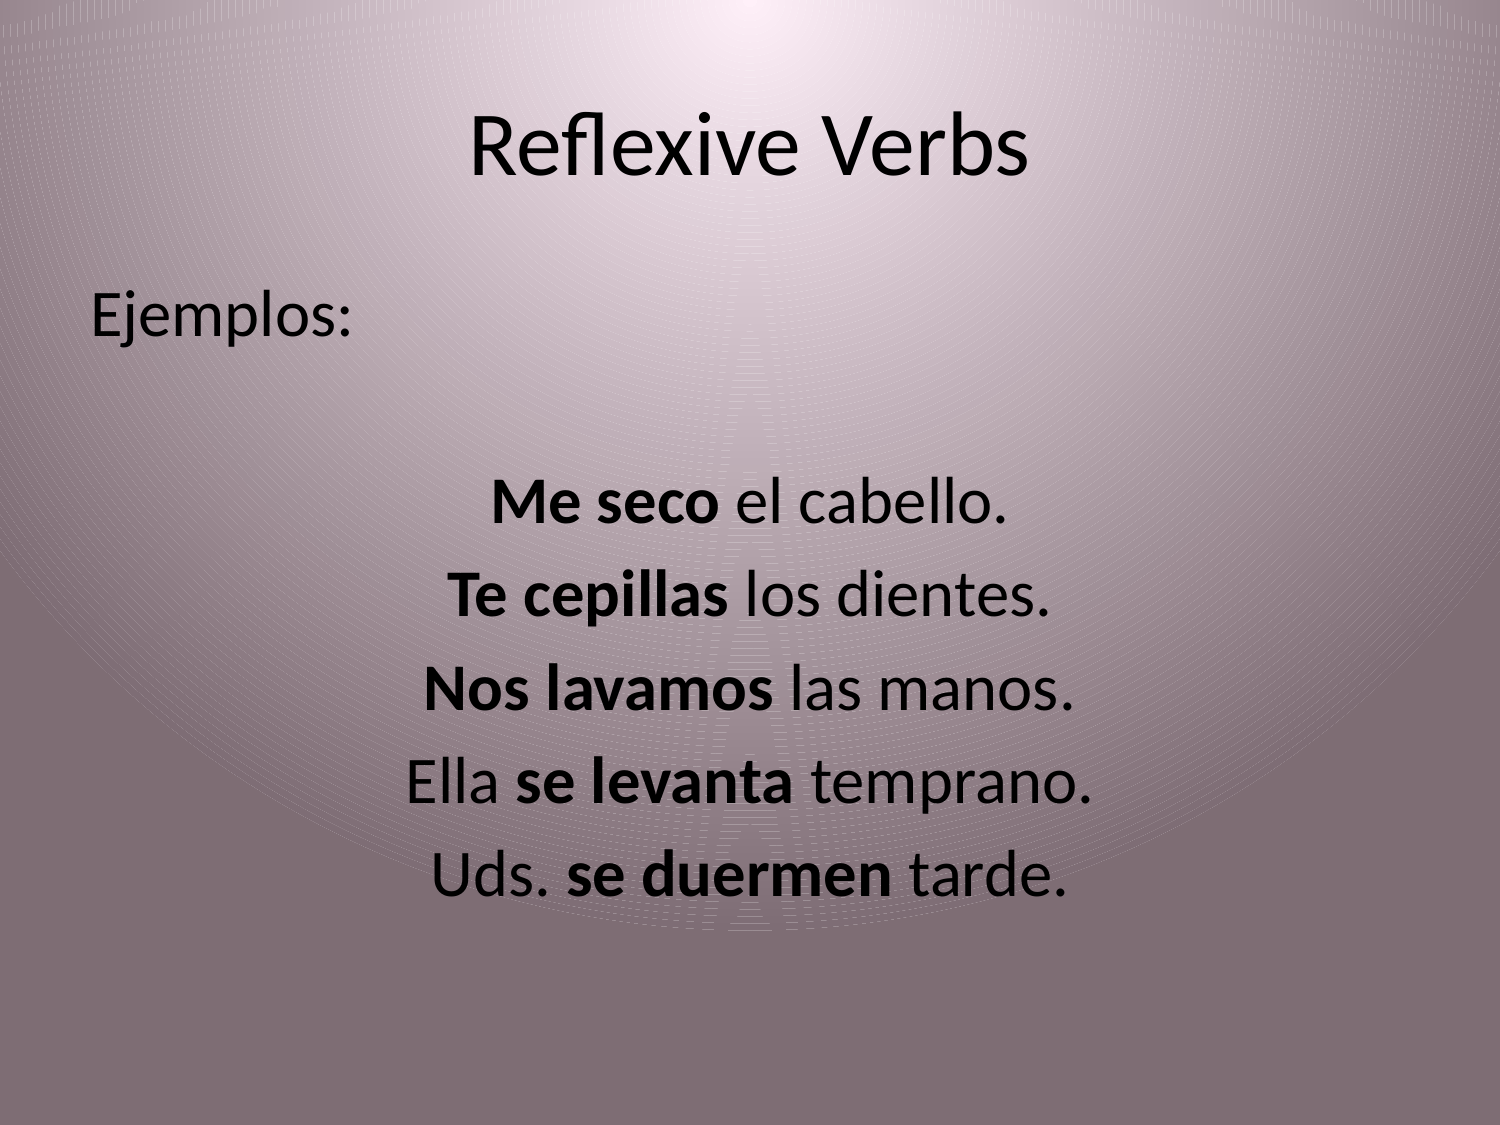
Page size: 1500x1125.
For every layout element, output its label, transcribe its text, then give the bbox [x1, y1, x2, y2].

list Ejemplos: Me seco el cabello. Te cepillas los dientes. Nos lavamos las manos. Ella se levanta temprano. Uds. se duermen tarde. [75, 262, 1425, 1005]
title Reflexive Verbs [75, 45, 1425, 233]
